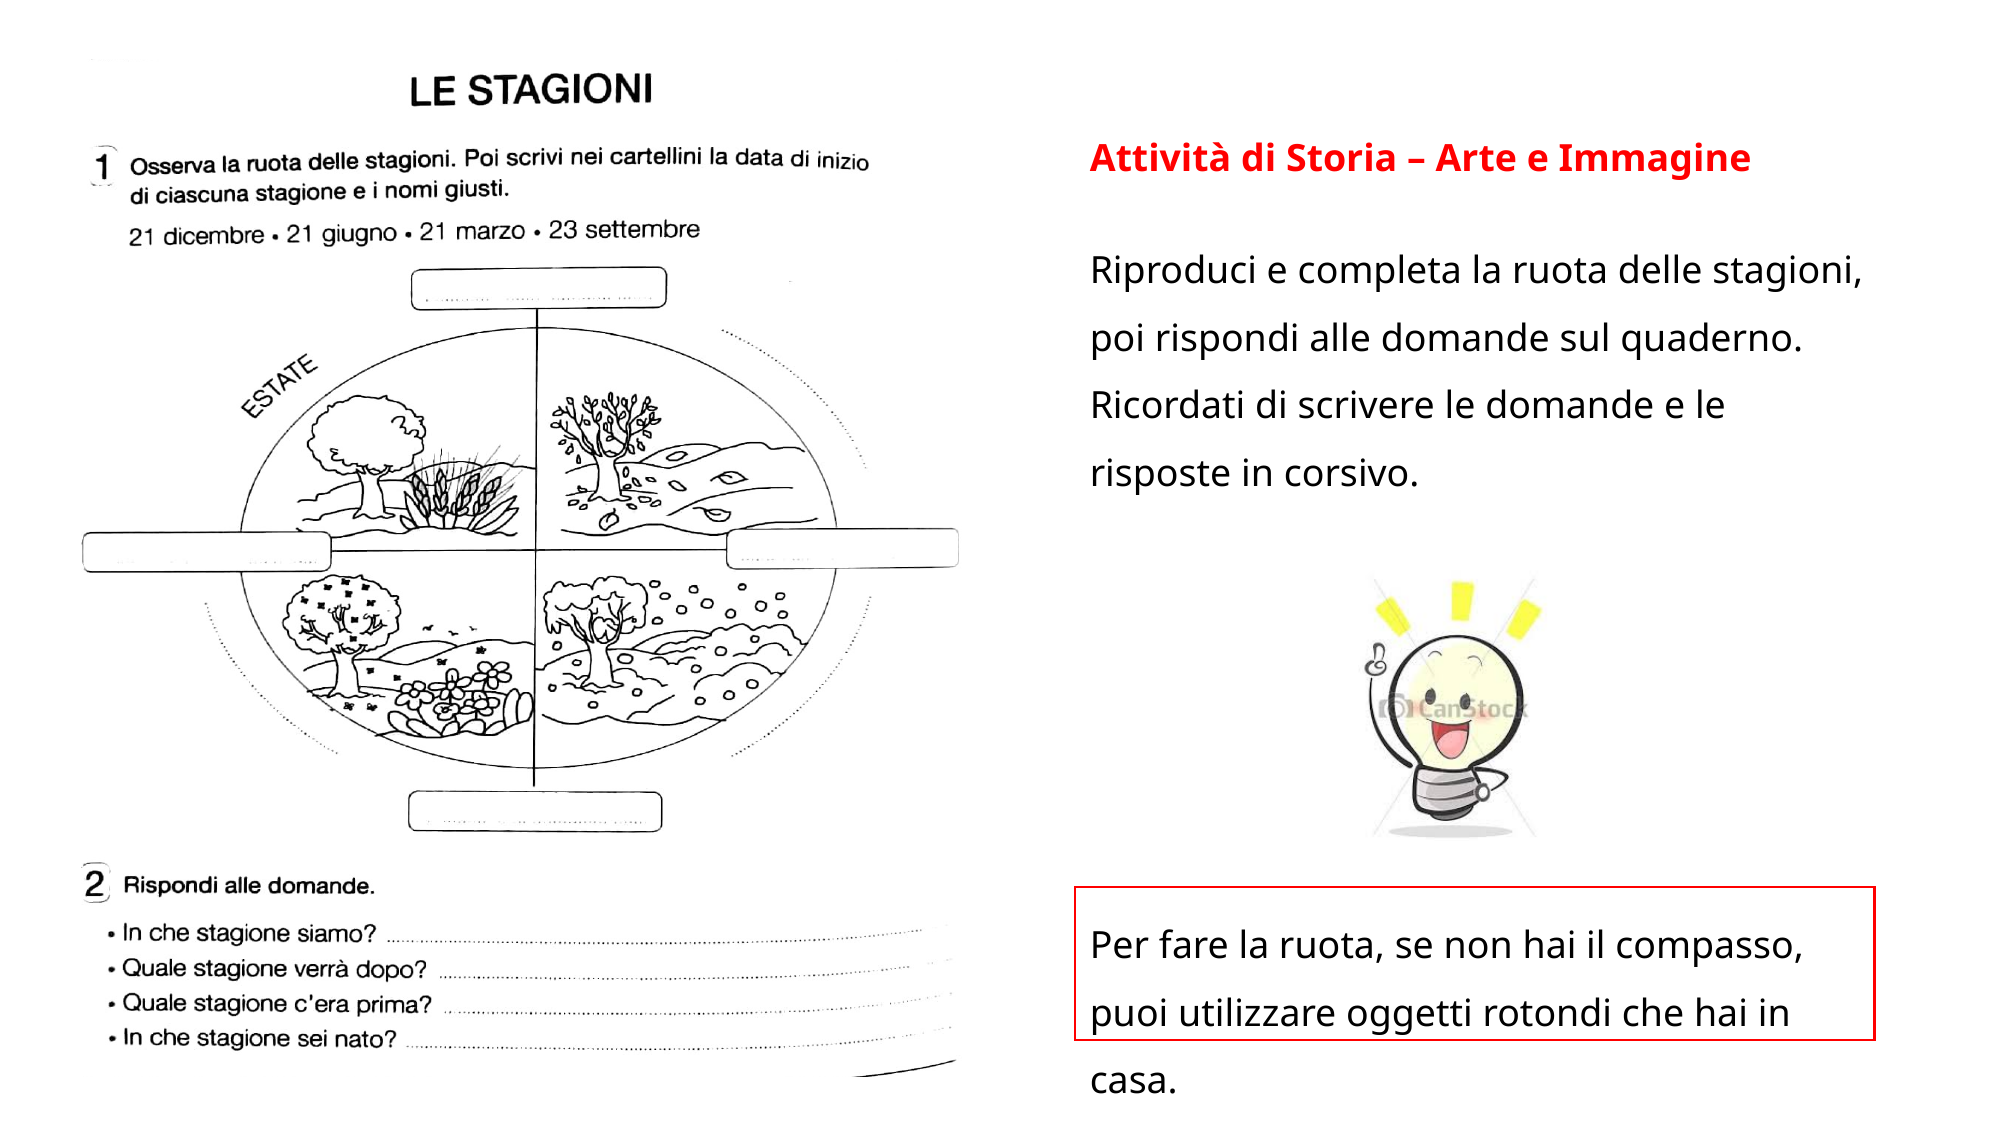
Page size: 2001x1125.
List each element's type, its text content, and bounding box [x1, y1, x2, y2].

picture [1357, 562, 1550, 841]
picture [81, 59, 967, 1077]
text_box [1074, 886, 1876, 1041]
text_box Attività di Storia – Arte e Immagine Riproduci e completa la ruota delle stagioni, poi rispondi alle domande sul quaderno. Ricordati di scrivere le domande e le risposte in corsivo. Per fare la ruota, se non hai il compasso, puoi utilizzare oggetti rotondi che hai in casa. [1075, 126, 1888, 1109]
